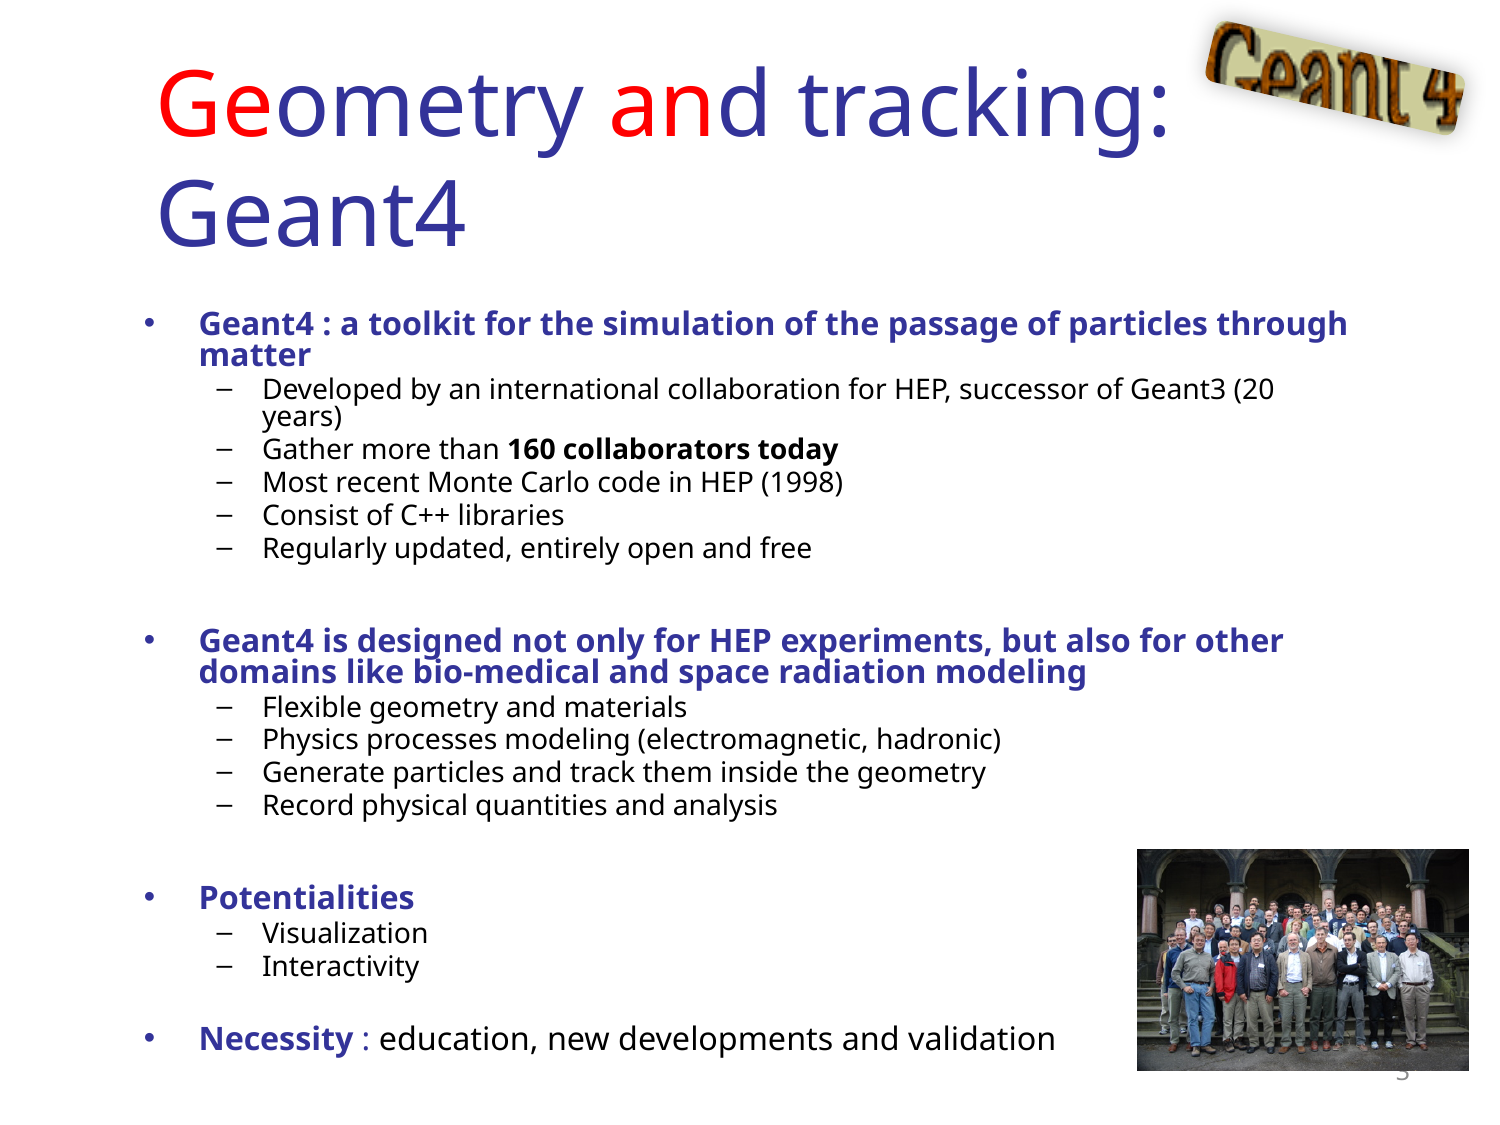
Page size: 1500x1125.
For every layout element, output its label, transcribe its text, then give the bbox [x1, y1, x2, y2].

picture [1137, 849, 1469, 1072]
slide_number 3 [1074, 1067, 1425, 1103]
picture [1205, 20, 1465, 136]
list Geant4 : a toolkit for the simulation of the passage of particles through matter Developed by an international collaboration for HEP, successor of Geant3 (20 years) Gather more than 160 collaborators today Most recent Monte Carlo code in HEP (1998) Consist of C++ libraries Regularly updated, entirely open and free Geant4 is designed not only for HEP experiments, but also for other domains like bio-medical and space radiation modeling Flexible geometry and materials Physics processes modeling (electromagnetic, hadronic) Generate particles and track them inside the geometry Record physical quantities and analysis Potentialities Visualization Interactivity Necessity : education, new developments and validation [128, 302, 1371, 1067]
title Geometry and tracking: Geant4 [140, 35, 1419, 275]
